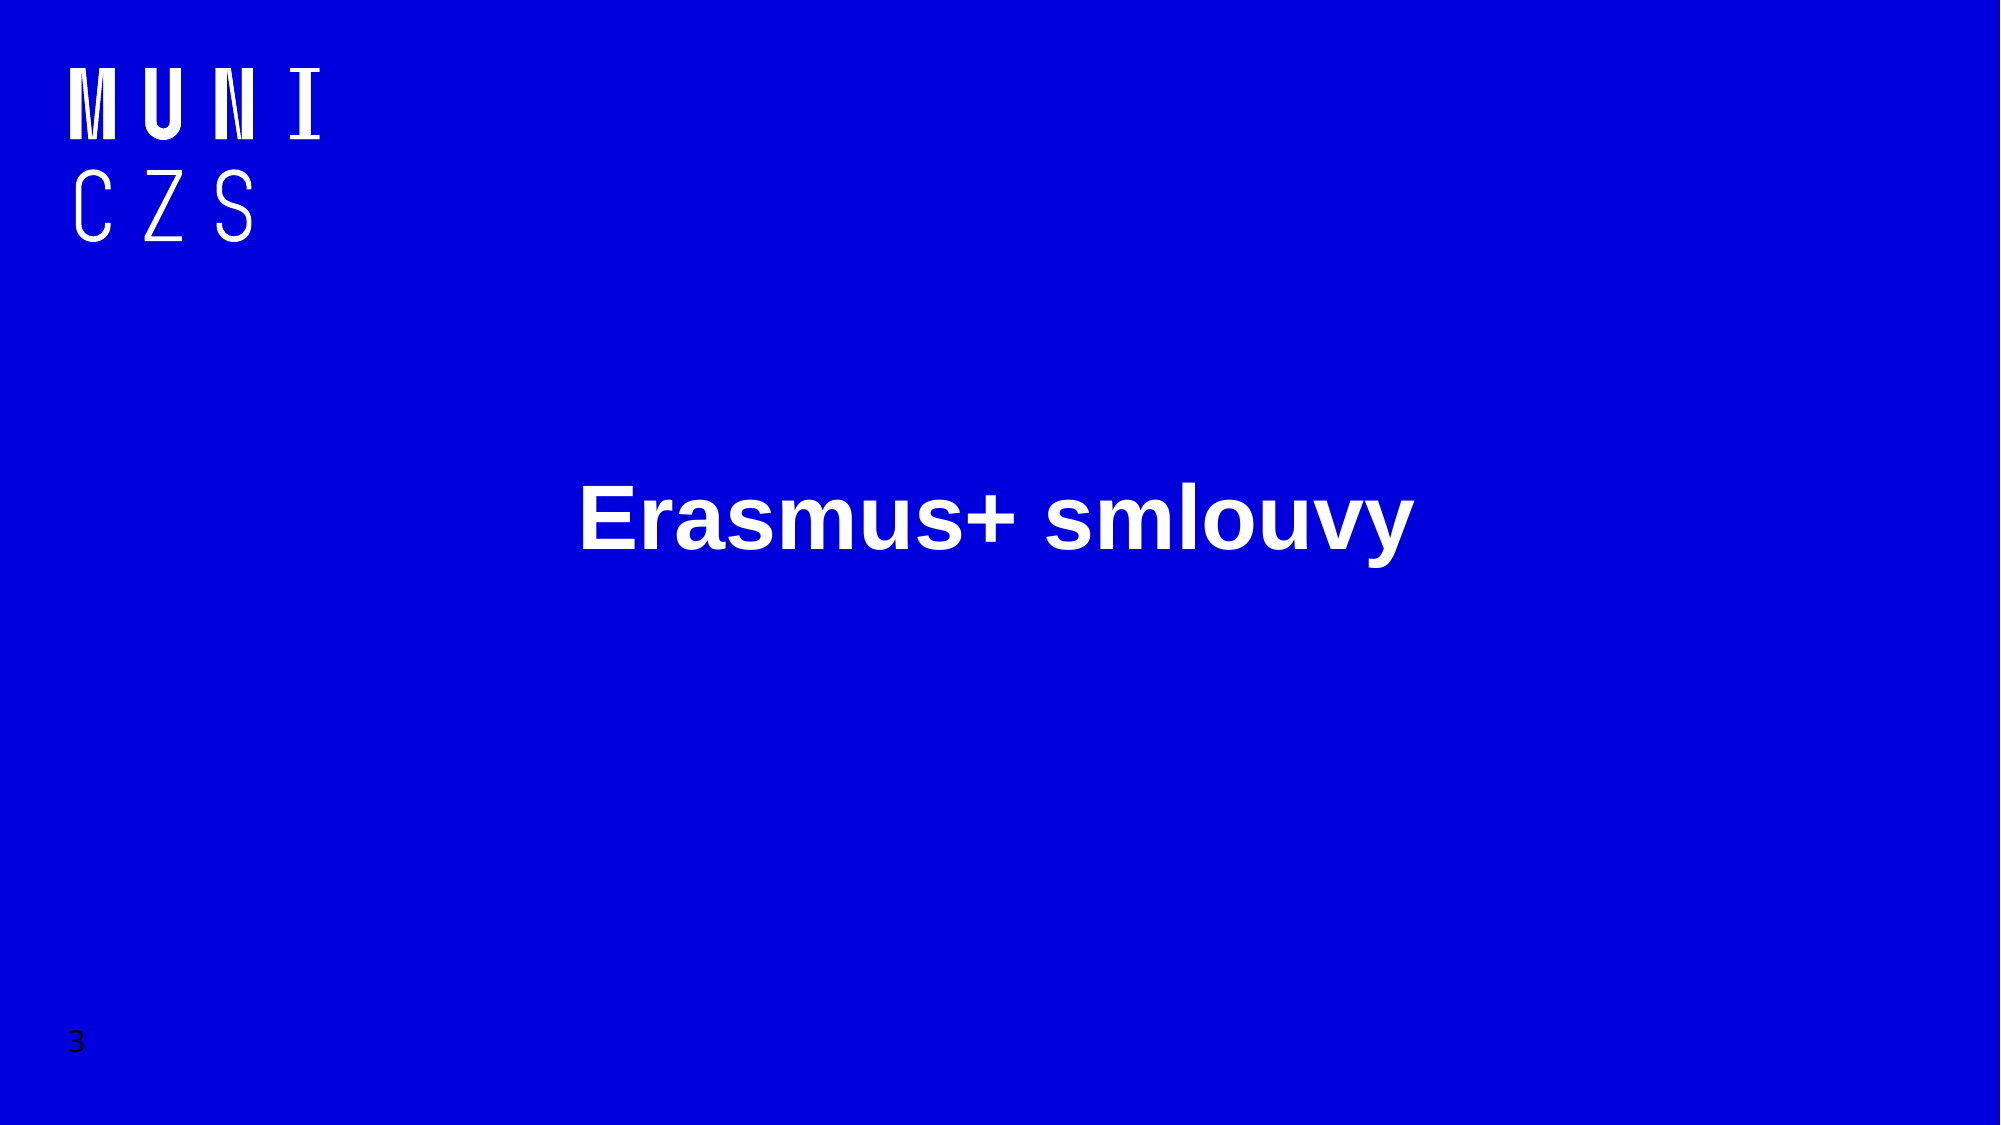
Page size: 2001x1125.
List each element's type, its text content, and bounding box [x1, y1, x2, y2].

title Erasmus+ smlouvy [65, 475, 1930, 668]
text_box 3 [67, 1021, 110, 1063]
